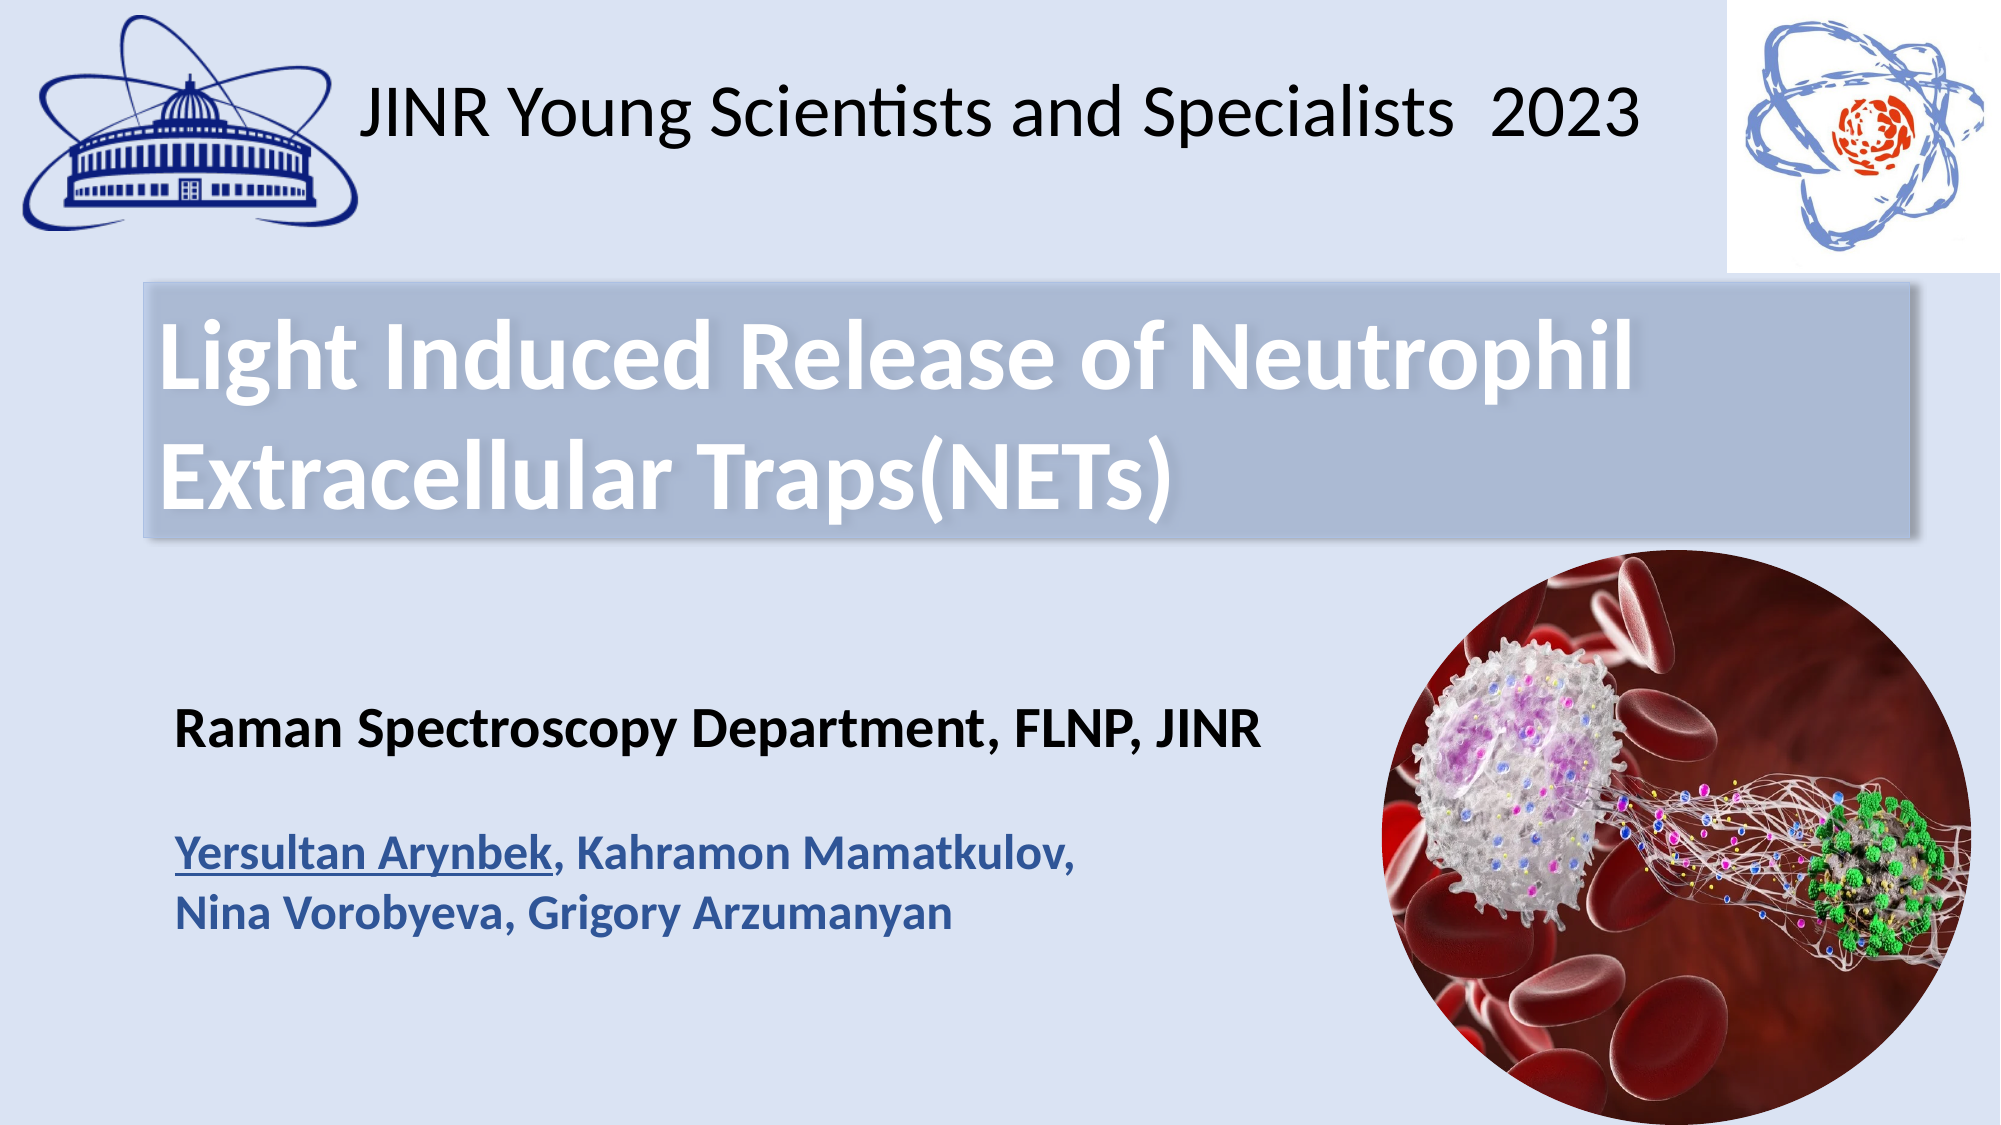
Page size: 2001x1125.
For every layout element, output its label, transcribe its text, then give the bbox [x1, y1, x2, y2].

text_box [0, 0, 2000, 1125]
picture [1381, 550, 1972, 1125]
picture [1727, 0, 2000, 273]
picture [0, 15, 381, 231]
text_box JINR Young Scientists and Specialists 2023 [381, 53, 1664, 219]
text_box Light Induced Release of Neutrophil Extracellular Traps(NETs) [143, 282, 1910, 538]
text_box Raman Spectroscopy Department, FLNP, JINR Yersultan Arynbek, Kahramon Mamatkulov, Nina Vorobyeva, Grigory Arzumanyan [160, 681, 1278, 947]
